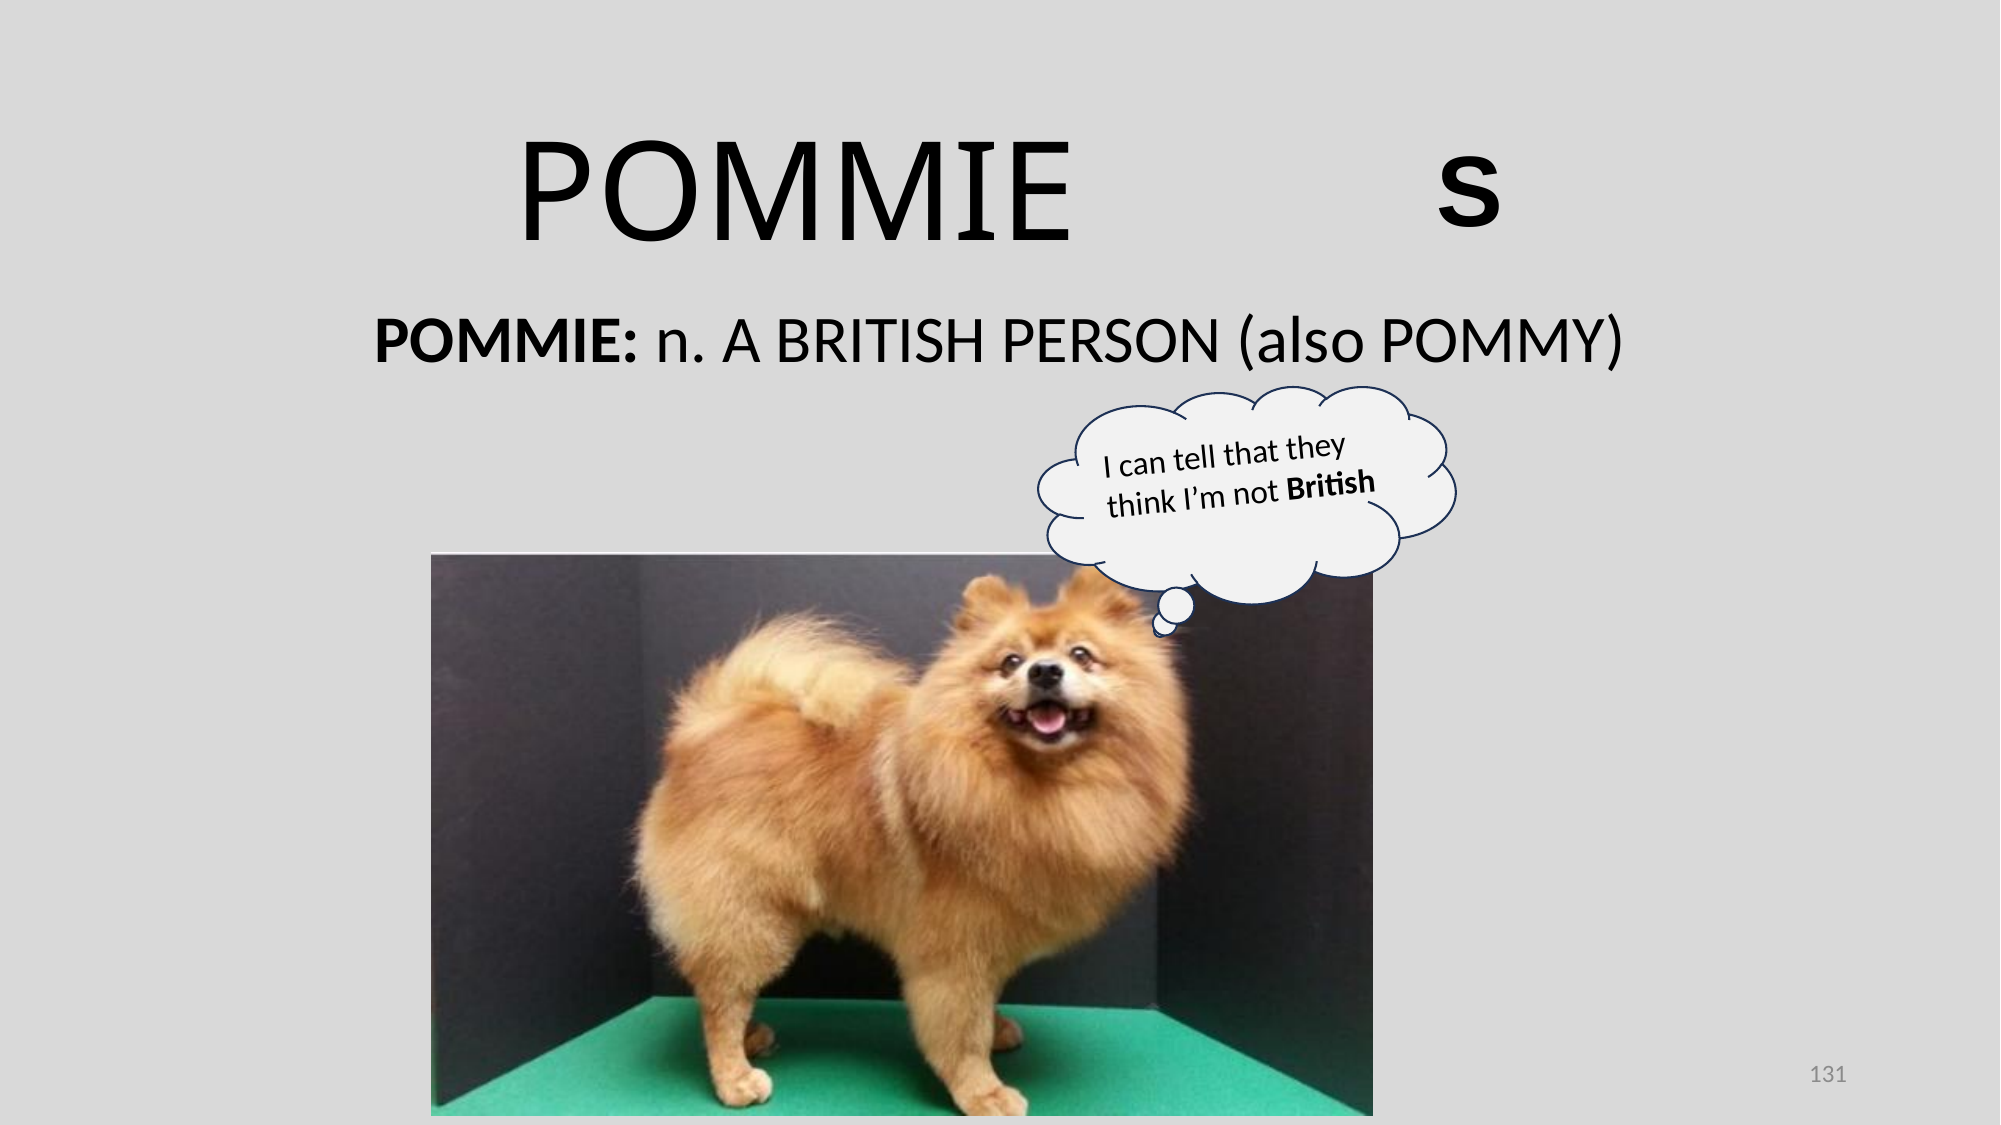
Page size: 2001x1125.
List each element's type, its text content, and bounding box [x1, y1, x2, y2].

slide_number 131 [1412, 1042, 1863, 1103]
text_box I can tell that they think I’m not British [1085, 405, 1436, 534]
text_box POMMIE: n. A BRITISH PERSON (also POMMY) [359, 288, 1764, 384]
text_box POMMIE [499, 95, 1499, 276]
text_box [1037, 385, 1457, 573]
text_box S [1422, 118, 1576, 254]
picture [431, 552, 1373, 1116]
